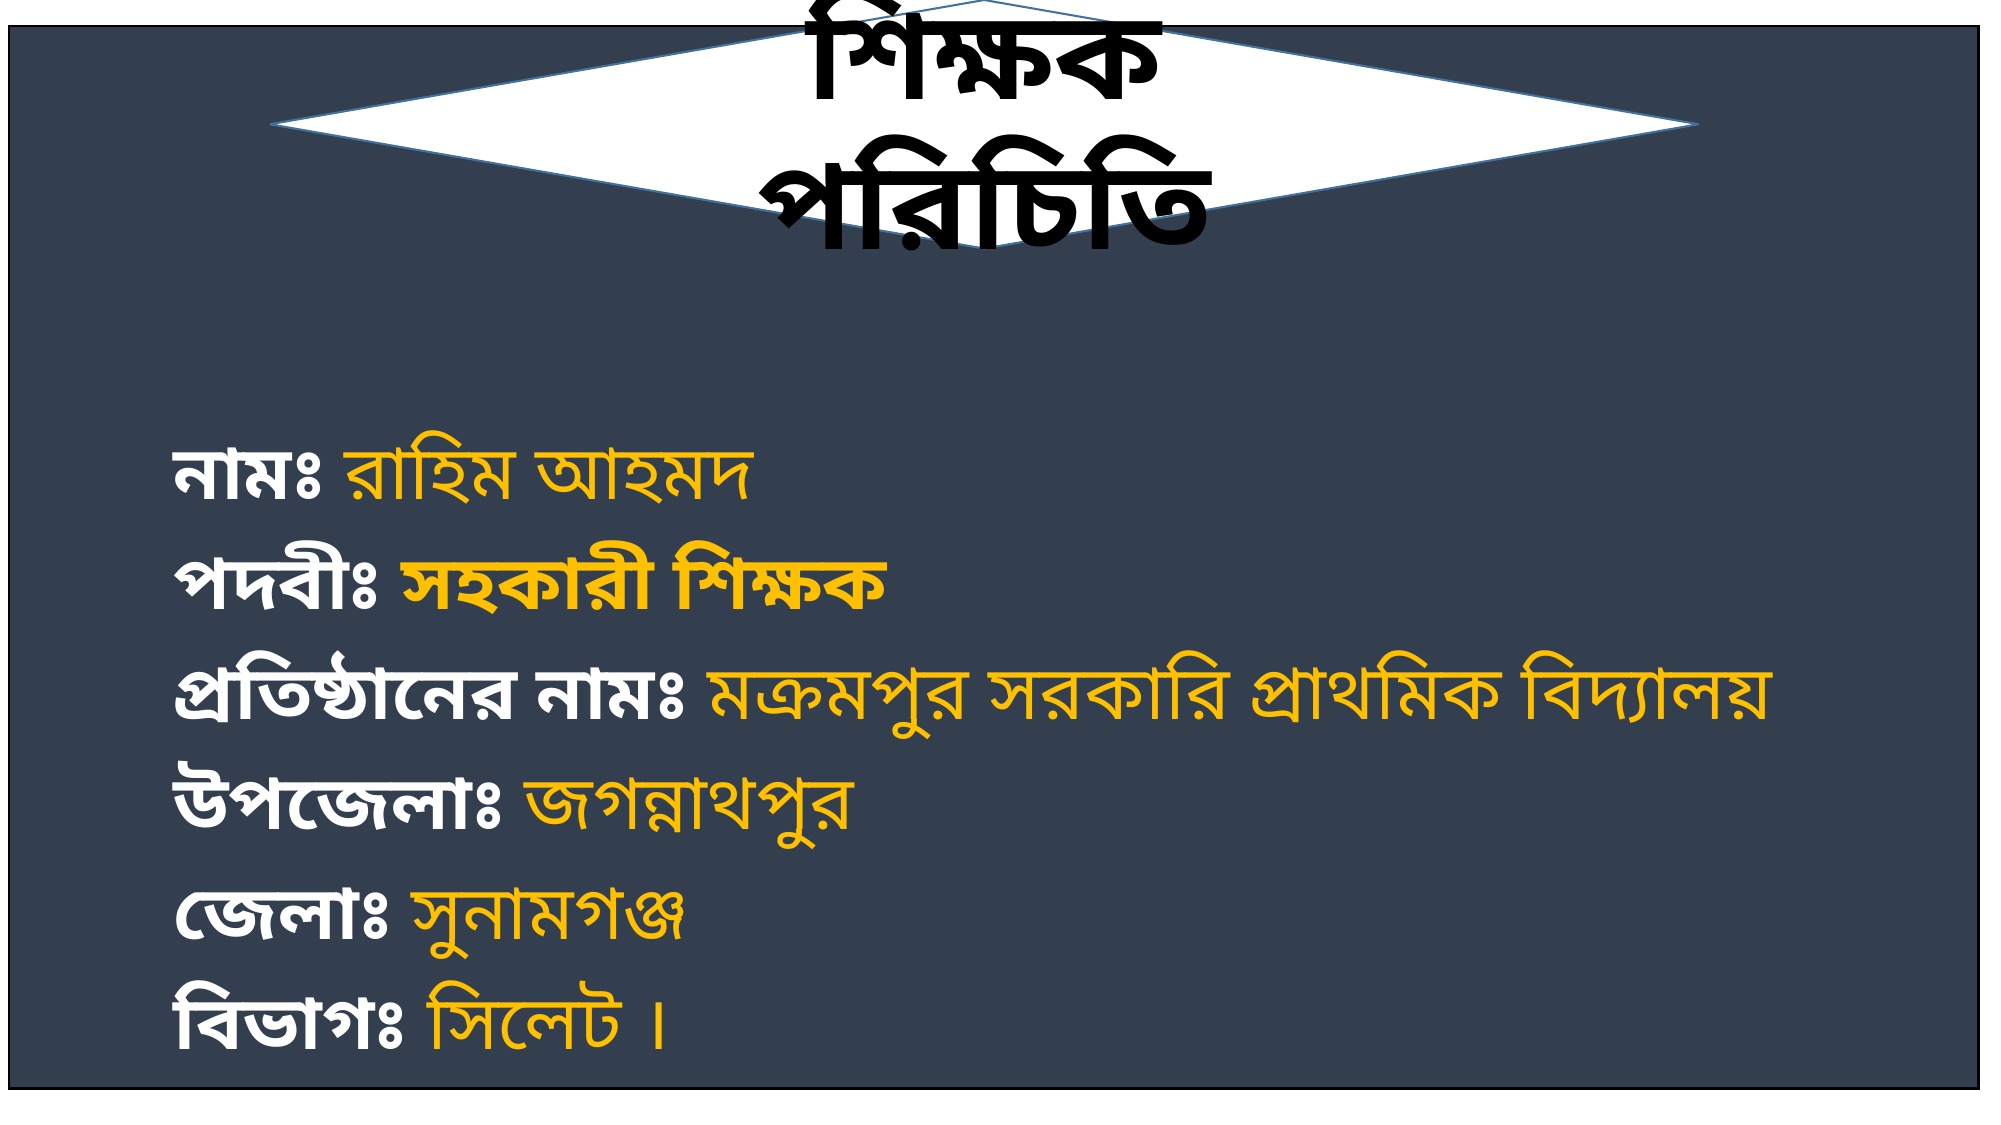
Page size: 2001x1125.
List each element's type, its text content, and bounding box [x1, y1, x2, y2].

text_box শিক্ষক পরিচিতি [269, 0, 1699, 250]
list নামঃ রাহিম আহমদ পদবীঃ সহকারী শিক্ষক প্রতিষ্ঠানের নামঃ মক্রমপুর সরকারি প্রাথমিক বিদ্যালয় উপজেলাঃ জগন্নাথপুর জেলাঃ সুনামগঞ্জ বিভাগঃ সিলেট । [8, 25, 1980, 1090]
